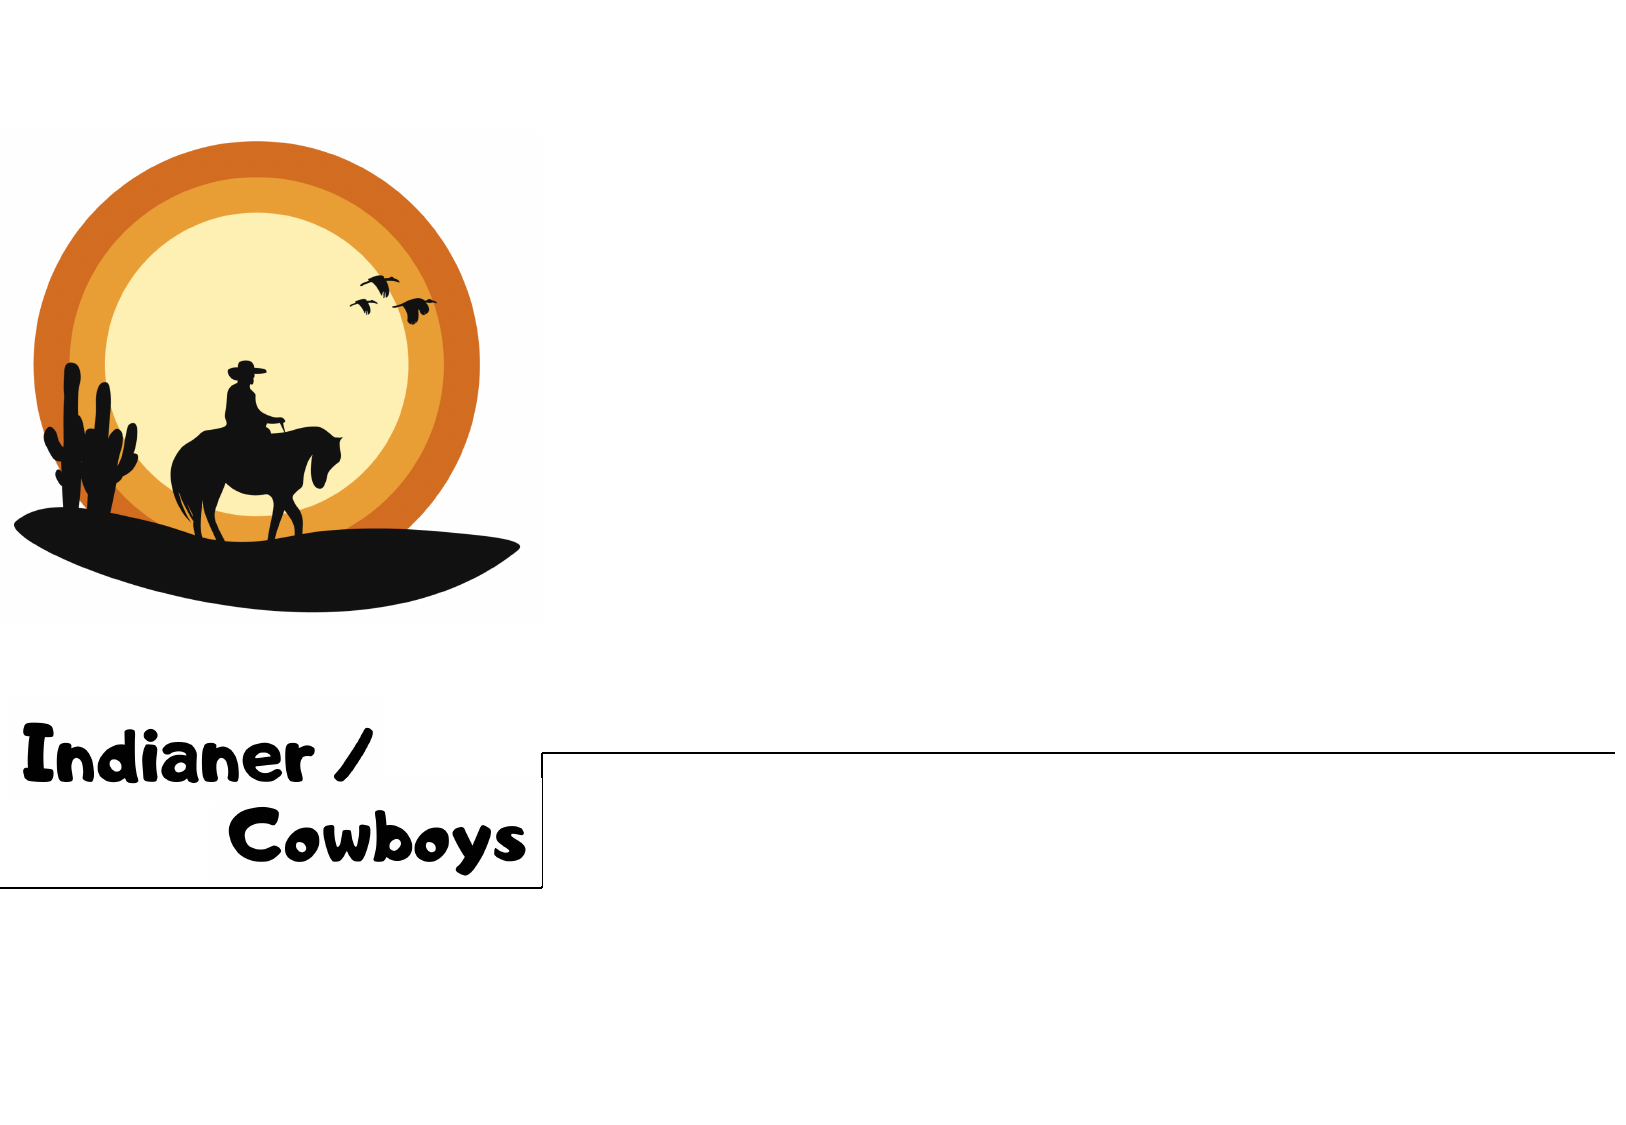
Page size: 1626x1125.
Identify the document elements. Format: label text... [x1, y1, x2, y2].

picture [7, 694, 542, 886]
text_box Hier immer die IK-Bilddatei in die Ecke reinkopieren! [0, 0, 543, 887]
picture [0, 130, 542, 626]
